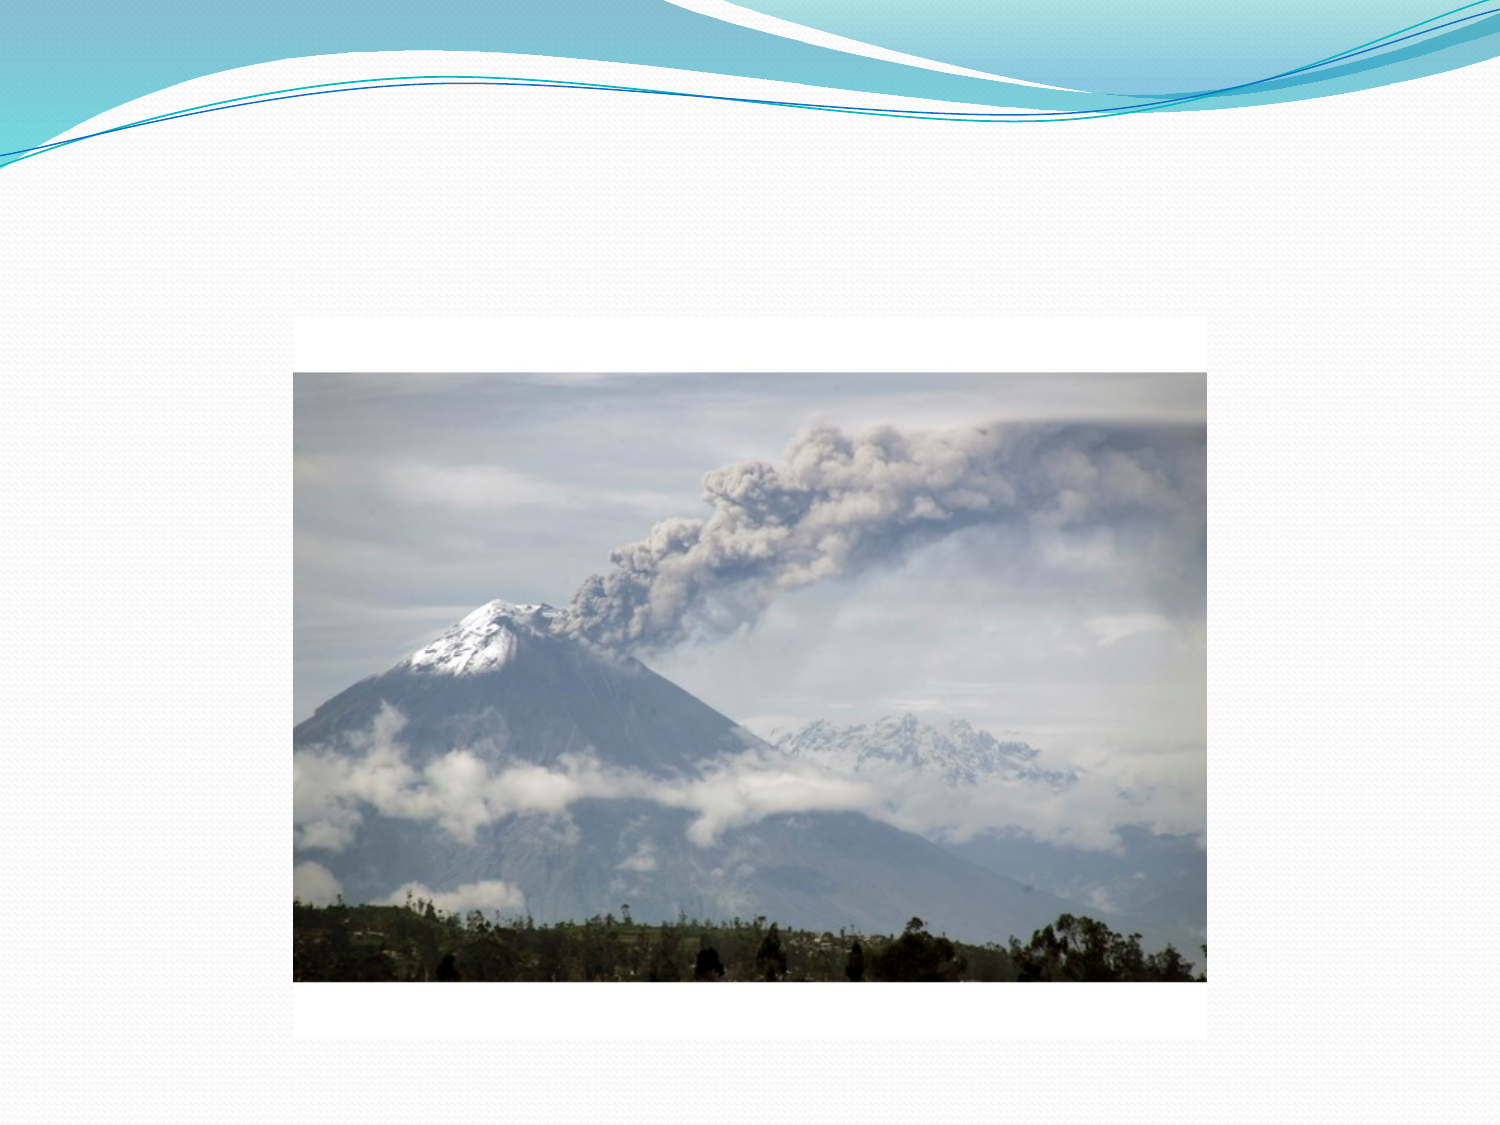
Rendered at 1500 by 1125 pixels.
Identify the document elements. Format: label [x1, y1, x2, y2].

list [292, 317, 1207, 1038]
